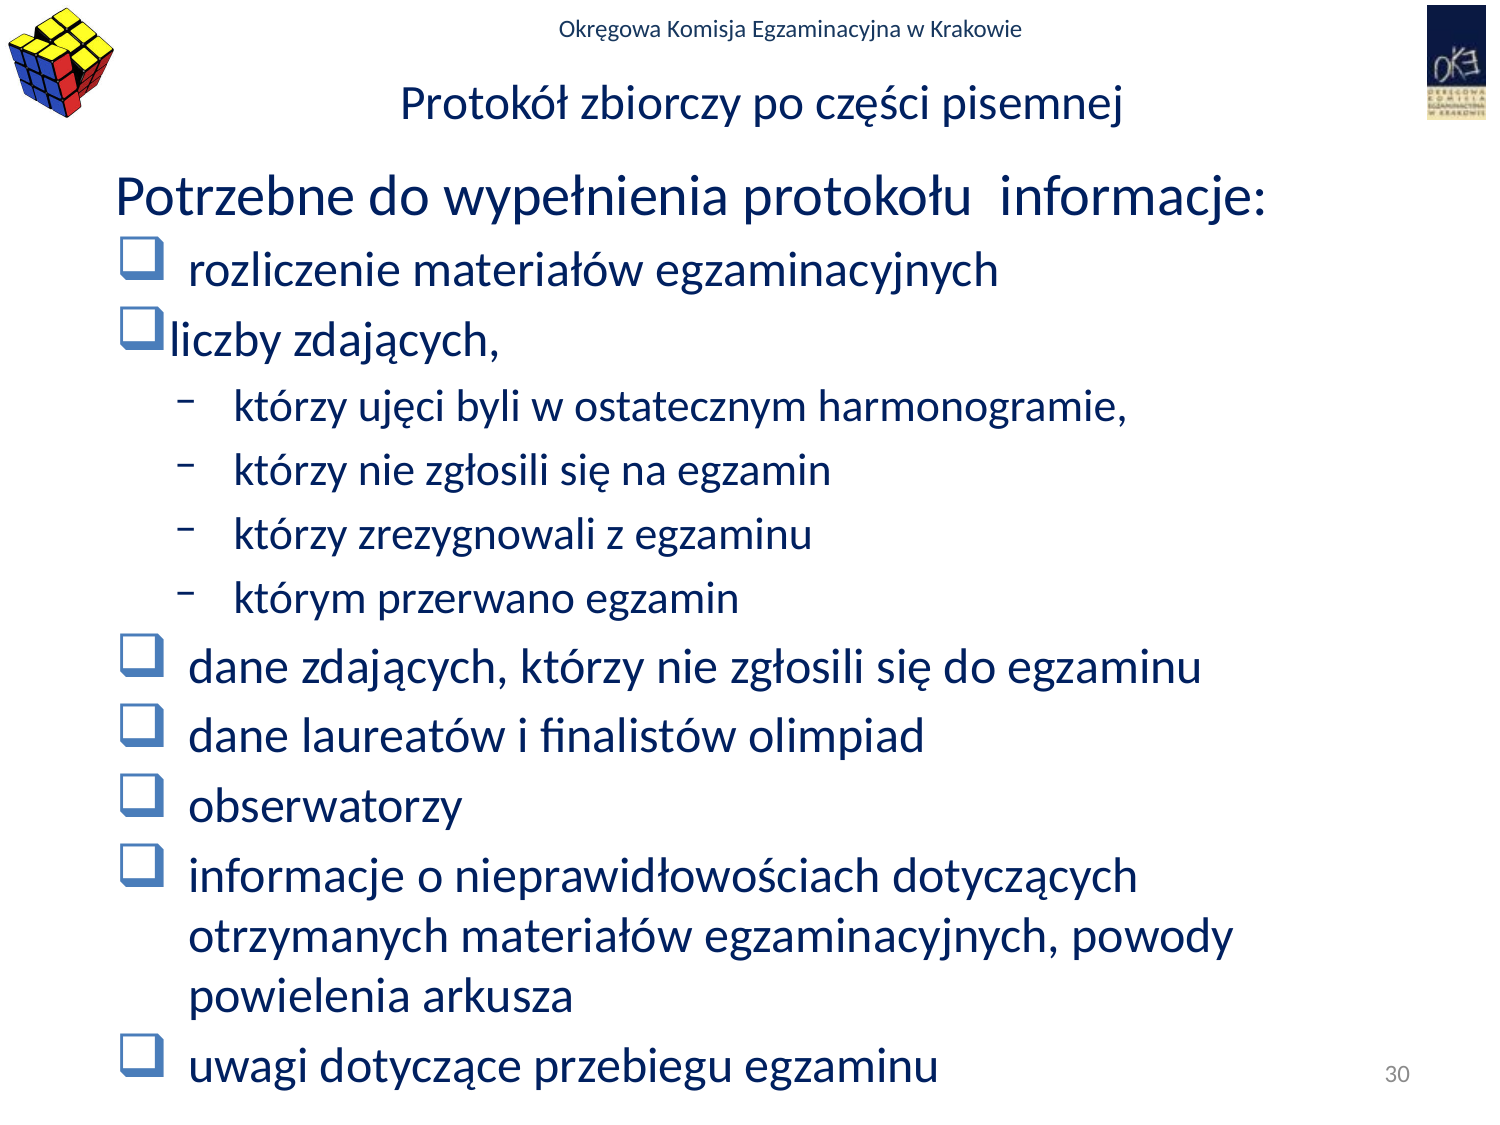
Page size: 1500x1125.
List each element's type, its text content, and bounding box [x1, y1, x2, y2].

picture [5, 5, 116, 120]
title Protokół zbiorczy po części pisemnej [100, 62, 1425, 149]
slide_number 30 [1074, 1042, 1425, 1103]
picture [1427, 5, 1486, 120]
list Potrzebne do wypełnienia protokołu informacje: rozliczenie materiałów egzaminacyjnych liczby zdających, którzy ujęci byli w ostatecznym harmonogramie, którzy nie zgłosili się na egzamin którzy zrezygnowali z egzaminu którym przerwano egzamin dane zdających, którzy nie zgłosili się do egzaminu dane laureatów i finalistów olimpiad obserwatorzy informacje o nieprawidłowościach dotyczących otrzymanych materiałów egzaminacyjnych, powody powielenia arkusza uwagi dotyczące przebiegu egzaminu [100, 149, 1426, 1090]
